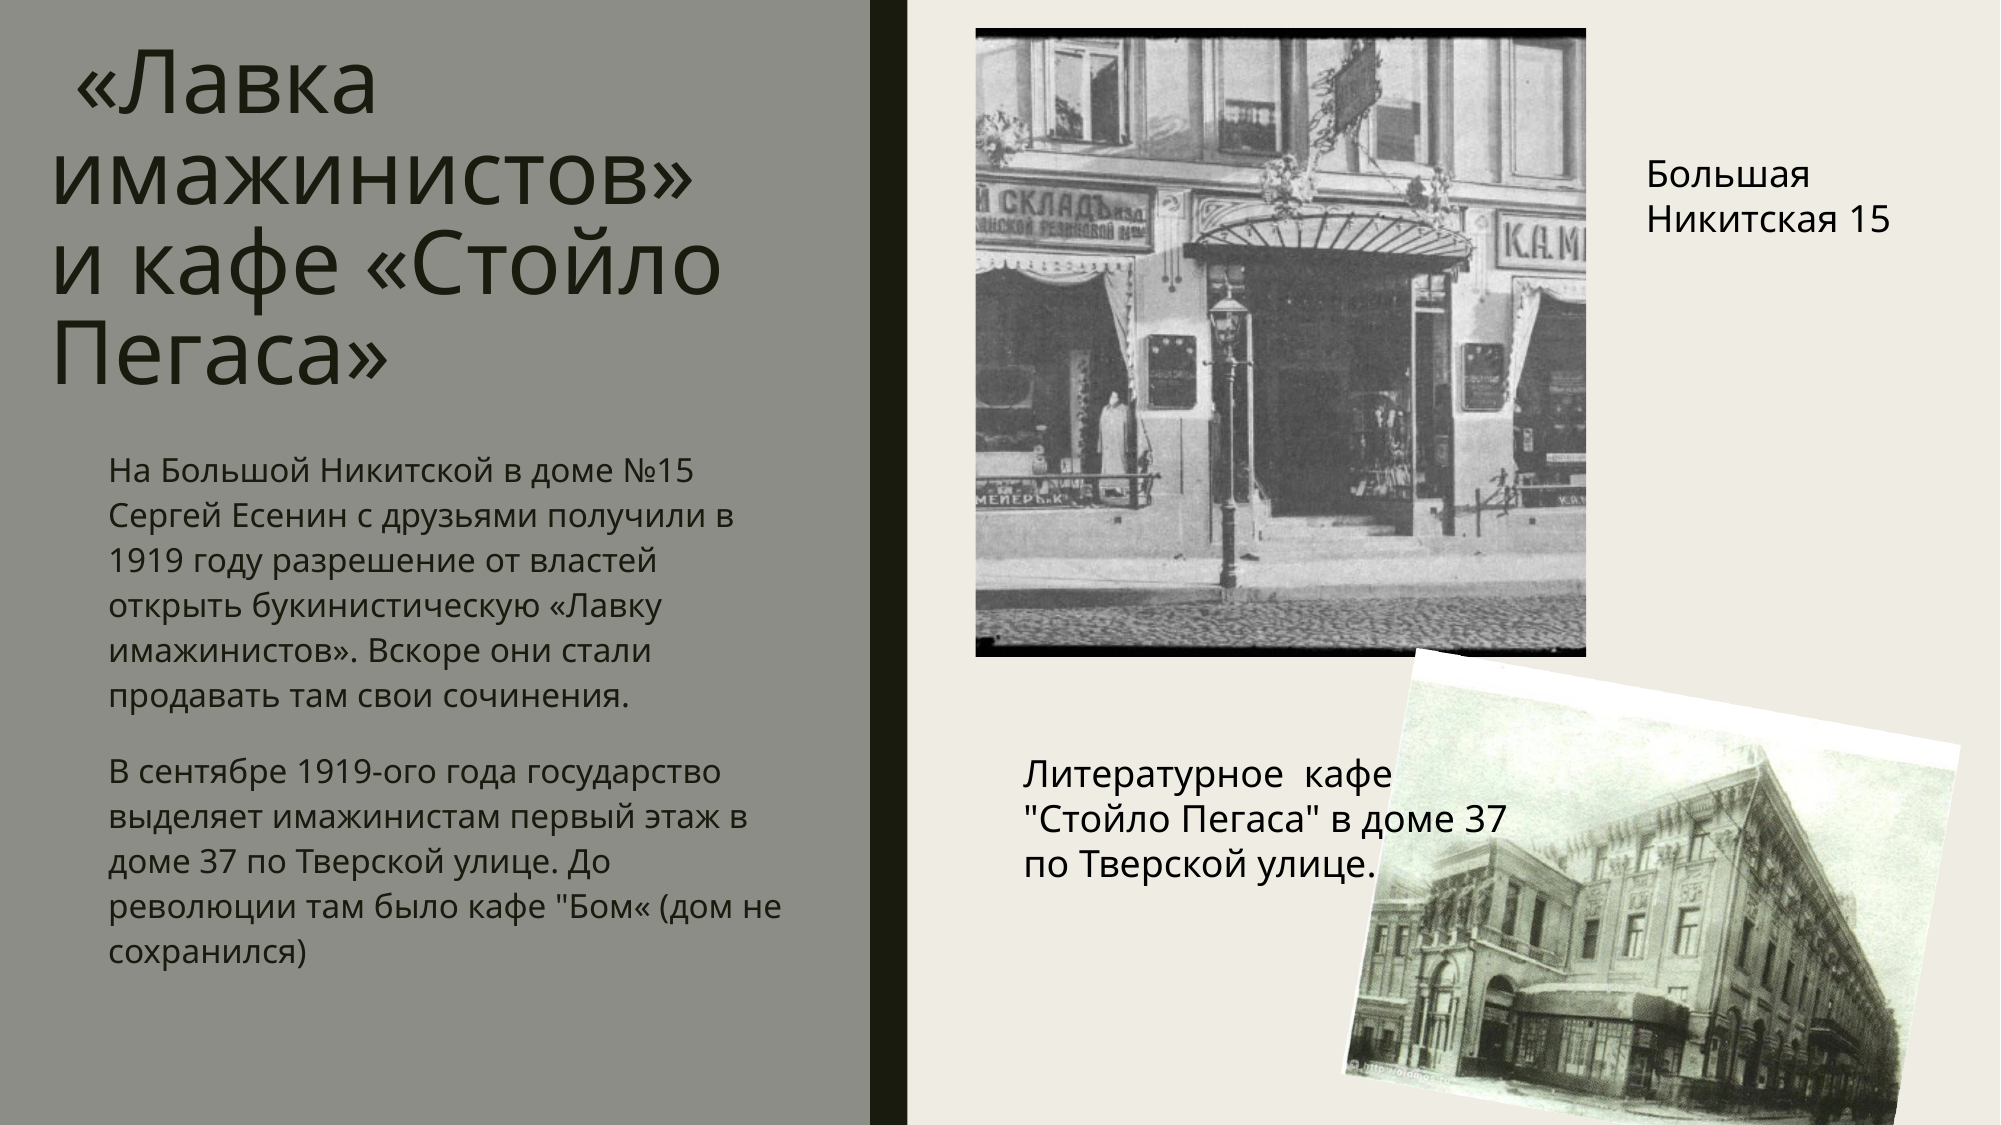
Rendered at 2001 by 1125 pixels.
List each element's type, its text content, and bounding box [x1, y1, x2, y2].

title «Лавка имажинистов» и кафе «Стойло Пегаса» [34, 28, 752, 437]
text_box Большая Никитская 15 [1631, 143, 1938, 248]
list На Большой Никитской в доме №15 Сергей Есенин с друзьями получили в 1919 году разрешение от властей открыть букинистическую «Лавку имажинистов». Вскоре они стали продавать там свои сочинения. В сентябре 1919-ого года государство выделяет имажинистам первый этаж в доме 37 по Тверской улице. До революции там было кафе "Бом« (дом не сохранился) [93, 436, 809, 1052]
text_box Литературное кафе "Стойло Пегаса" в доме 37 по Тверской улице. [1008, 743, 1373, 893]
picture [975, 28, 1960, 1125]
